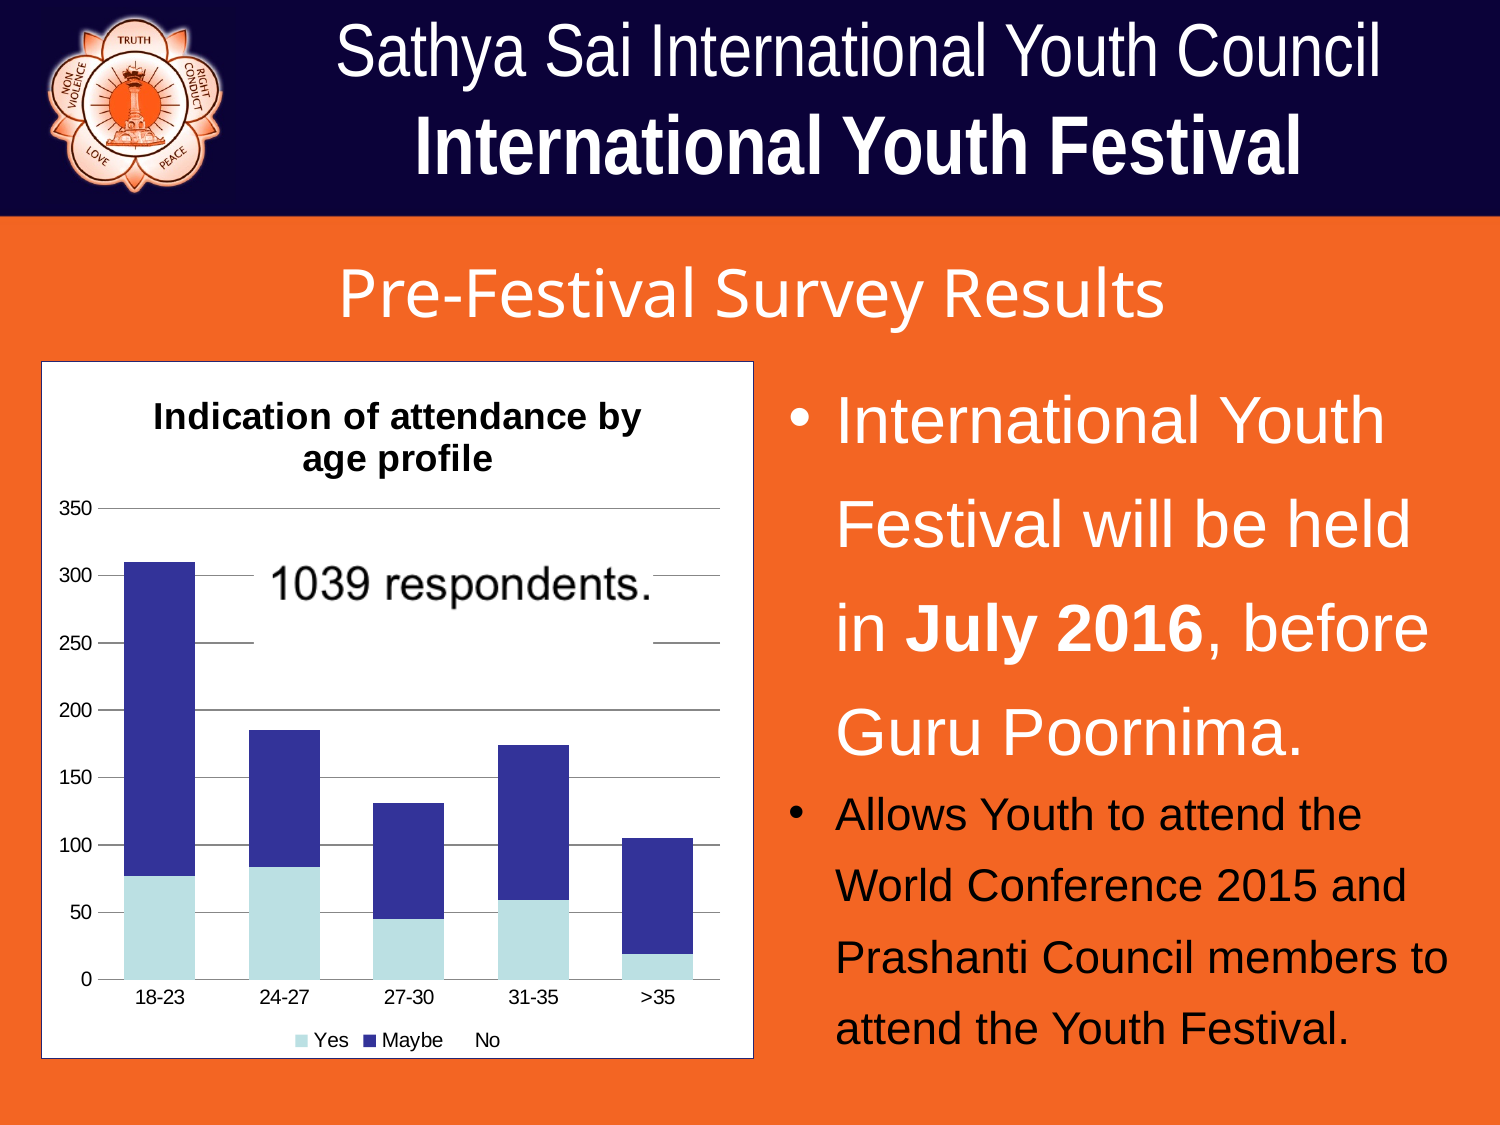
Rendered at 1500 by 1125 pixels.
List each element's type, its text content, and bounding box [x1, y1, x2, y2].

title Sathya Sai International Youth Council International Youth Festival [241, 31, 1500, 161]
picture [0, 0, 1500, 1125]
text_box Pre-Festival Survey Results [5, 243, 1500, 339]
chart [41, 361, 754, 1059]
text_box International Youth Festival will be held in July 2016, before Guru Poornima. Allows Youth to attend the World Conference 2015 and Prashanti Council members to attend the Youth Festival. [773, 345, 1489, 1062]
